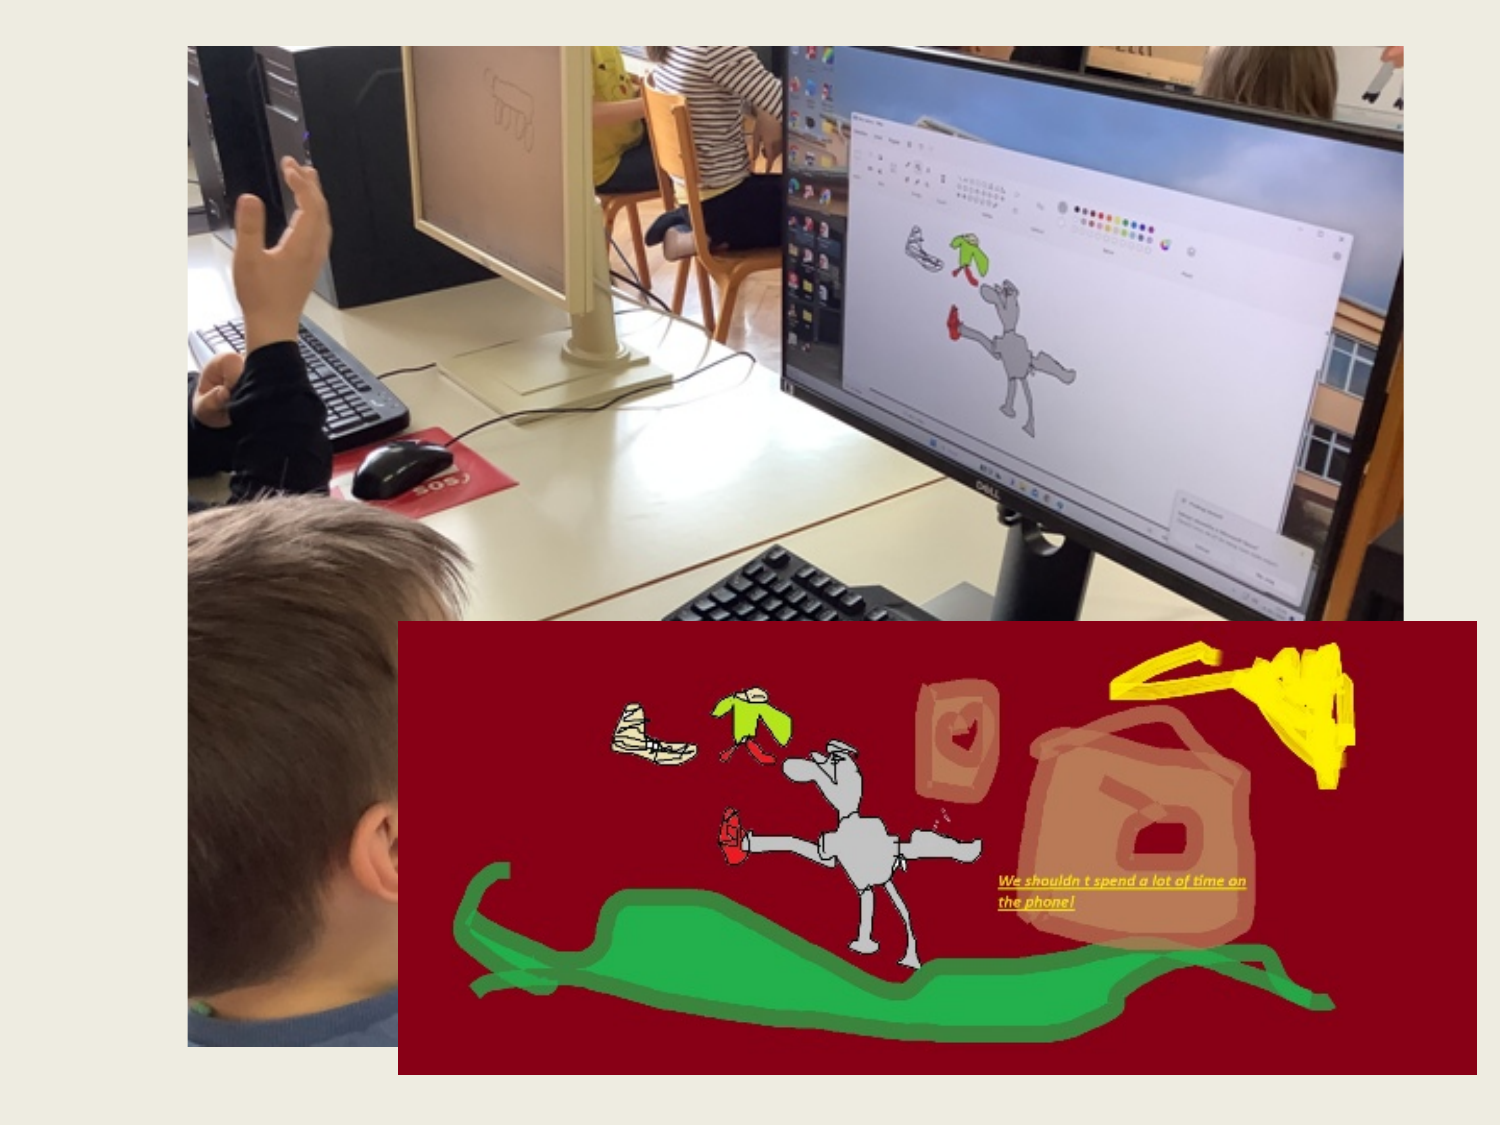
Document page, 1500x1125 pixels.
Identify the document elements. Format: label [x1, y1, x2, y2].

picture [187, 46, 1477, 1075]
